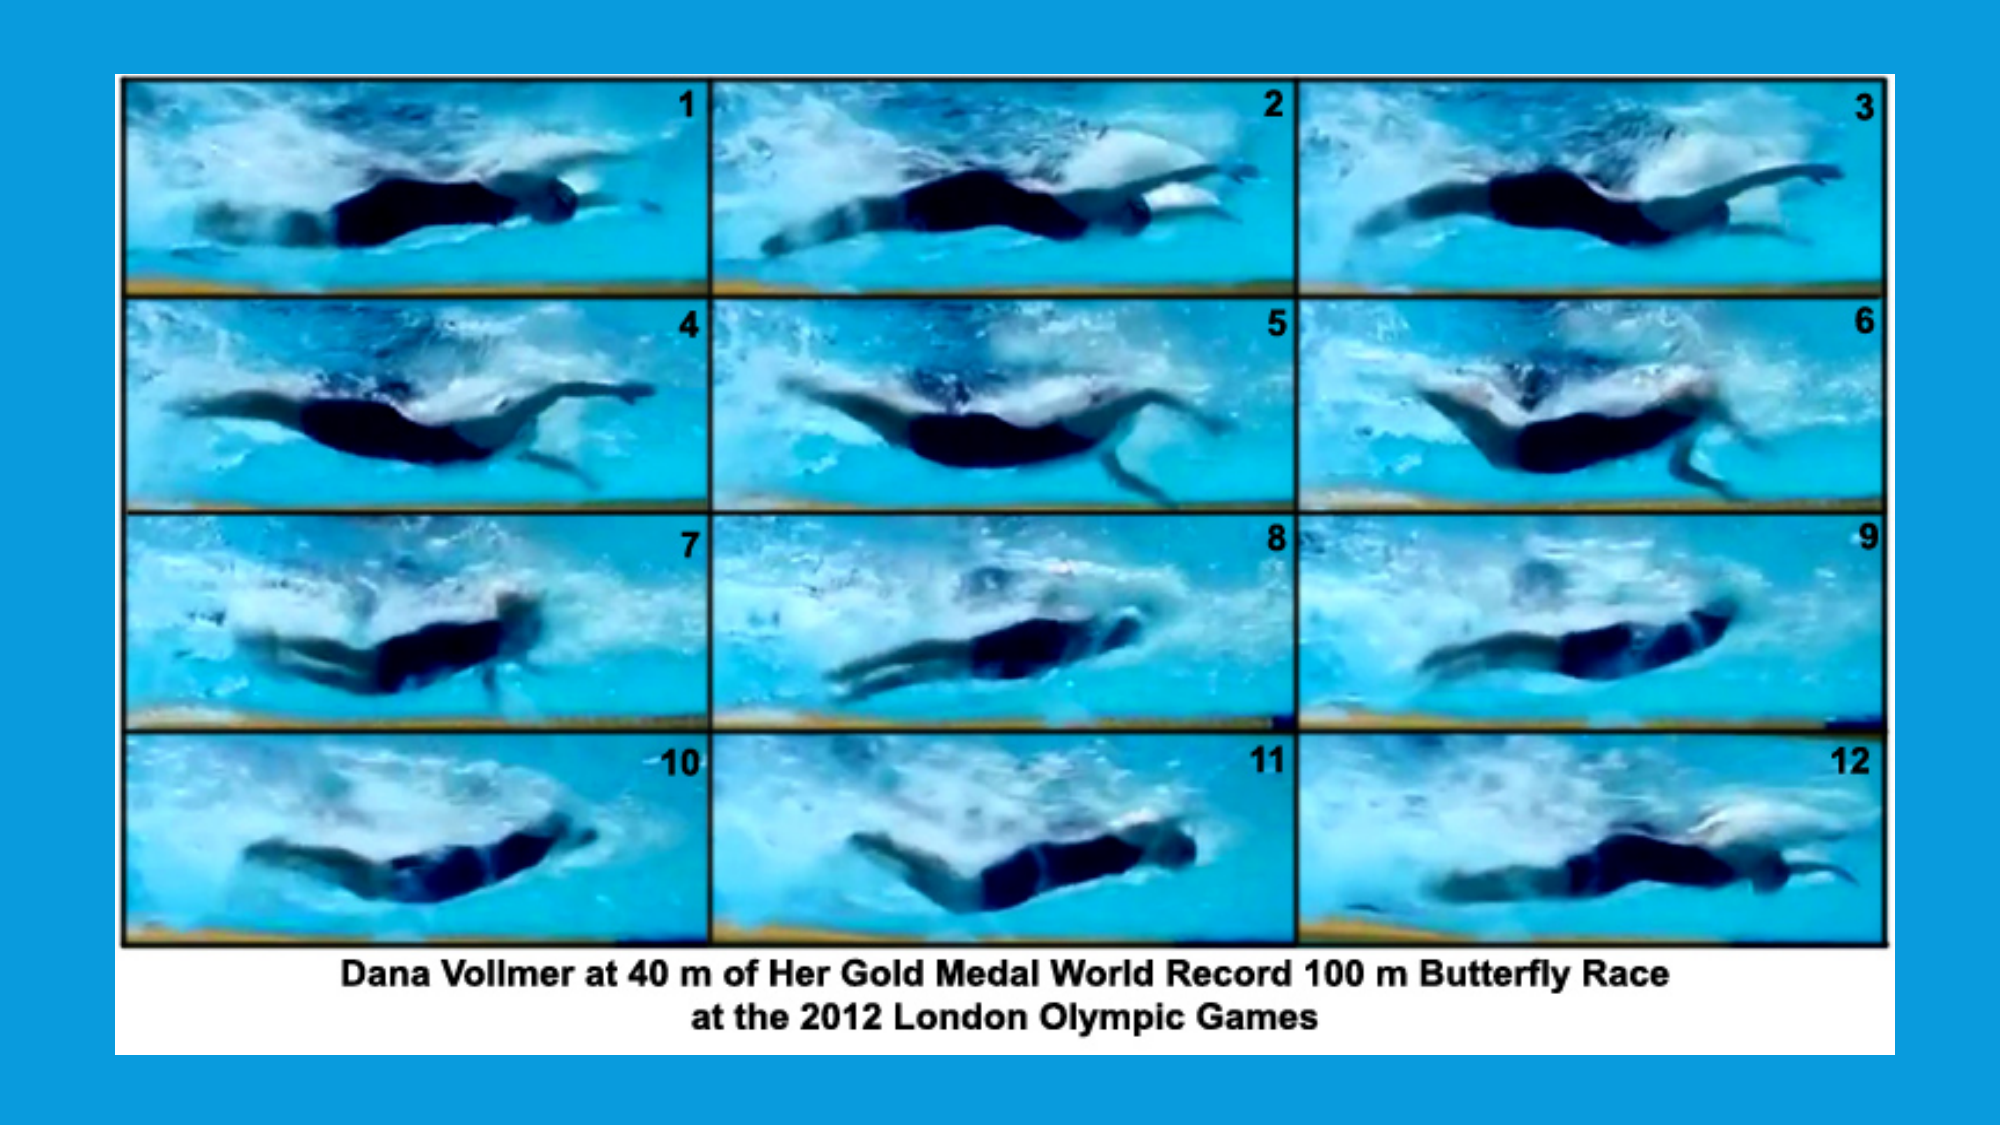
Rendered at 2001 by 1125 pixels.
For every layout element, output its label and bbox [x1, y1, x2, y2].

picture [116, 75, 1894, 1054]
